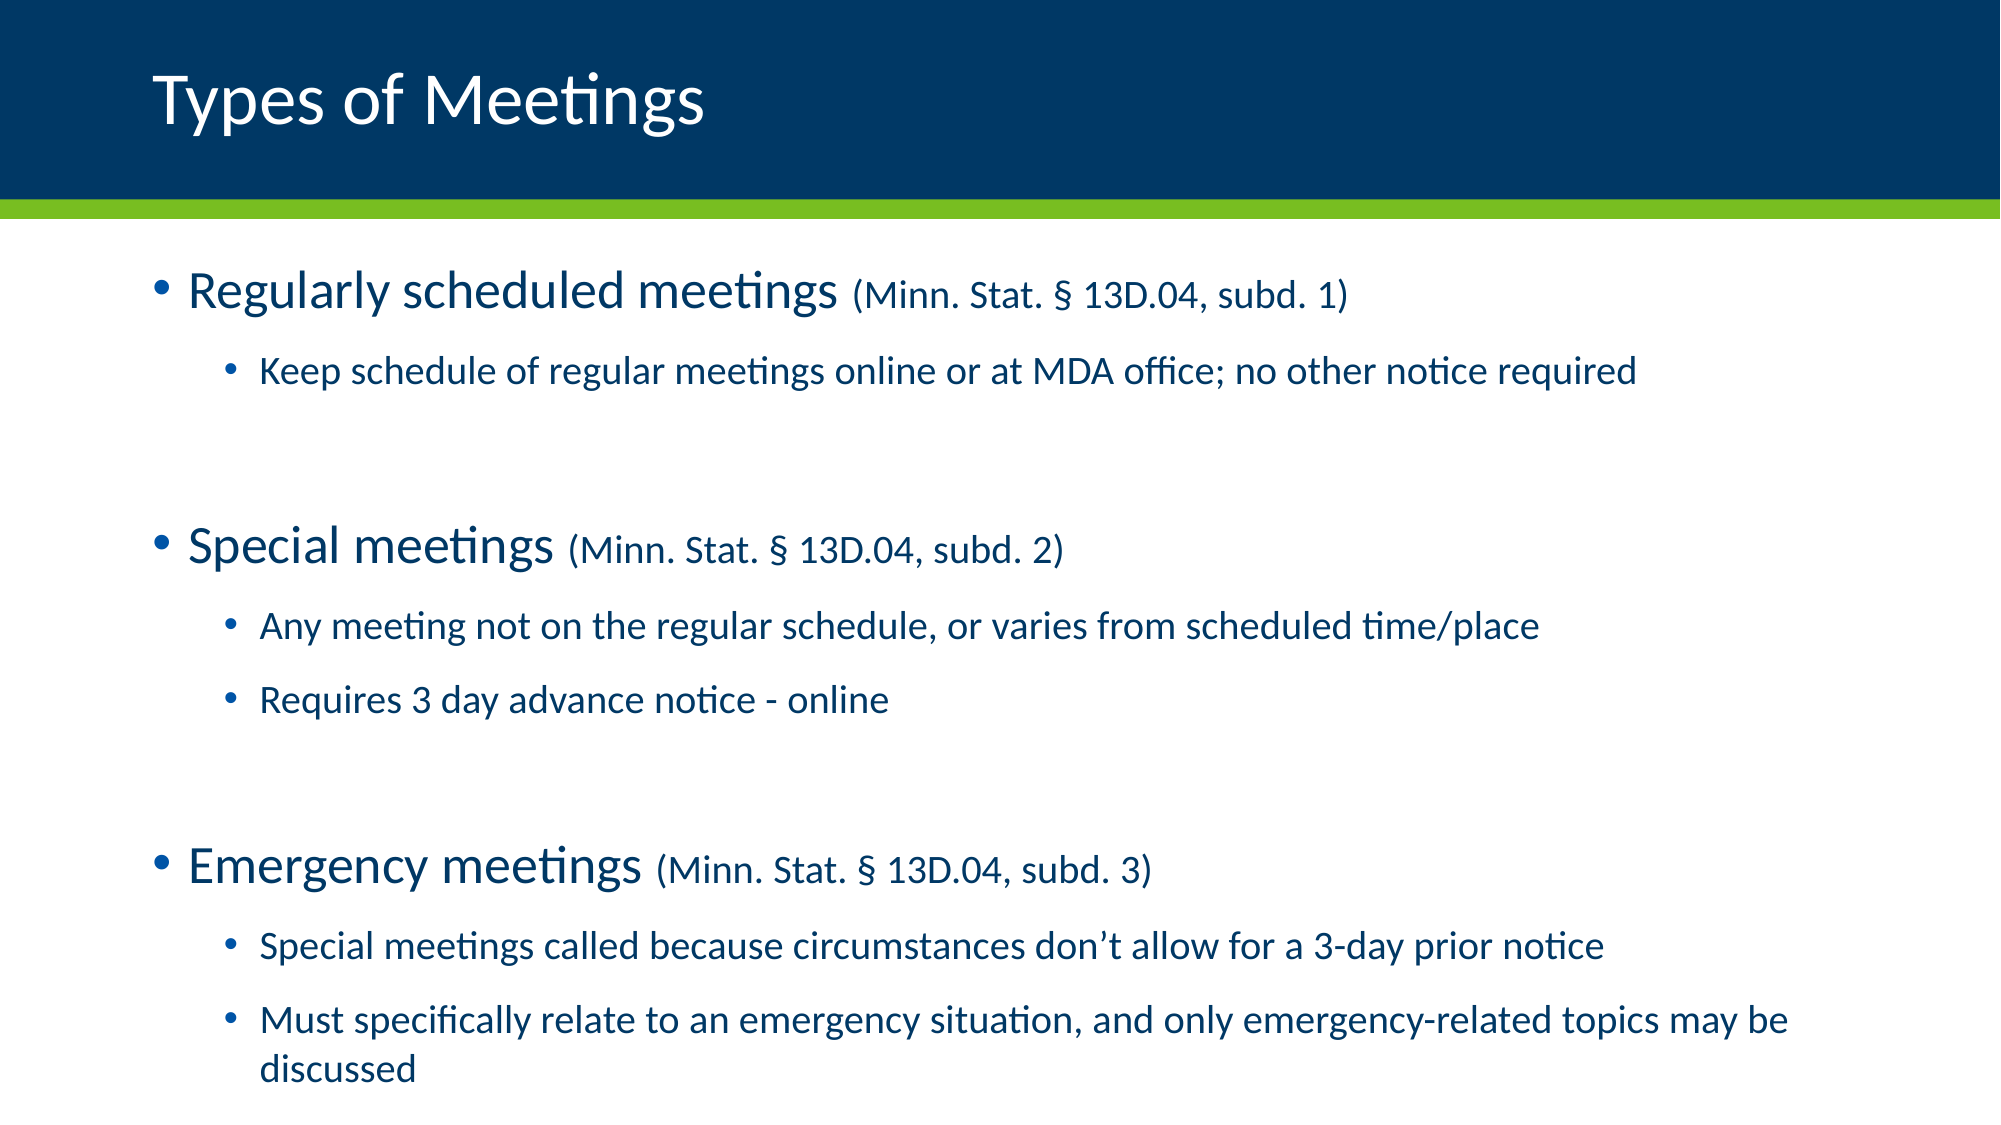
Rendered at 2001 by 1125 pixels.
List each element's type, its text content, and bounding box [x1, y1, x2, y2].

list Regularly scheduled meetings (Minn. Stat. § 13D.04, subd. 1) Keep schedule of regular meetings online or at MDA office; no other notice required Special meetings (Minn. Stat. § 13D.04, subd. 2) Any meeting not on the regular schedule, or varies from scheduled time/place Requires 3 day advance notice - online Emergency meetings (Minn. Stat. § 13D.04, subd. 3) Special meetings called because circumstances don’t allow for a 3-day prior notice Must specifically relate to an emergency situation, and only emergency-related topics may be discussed [137, 246, 1863, 1100]
title Types of Meetings [137, 24, 1863, 175]
